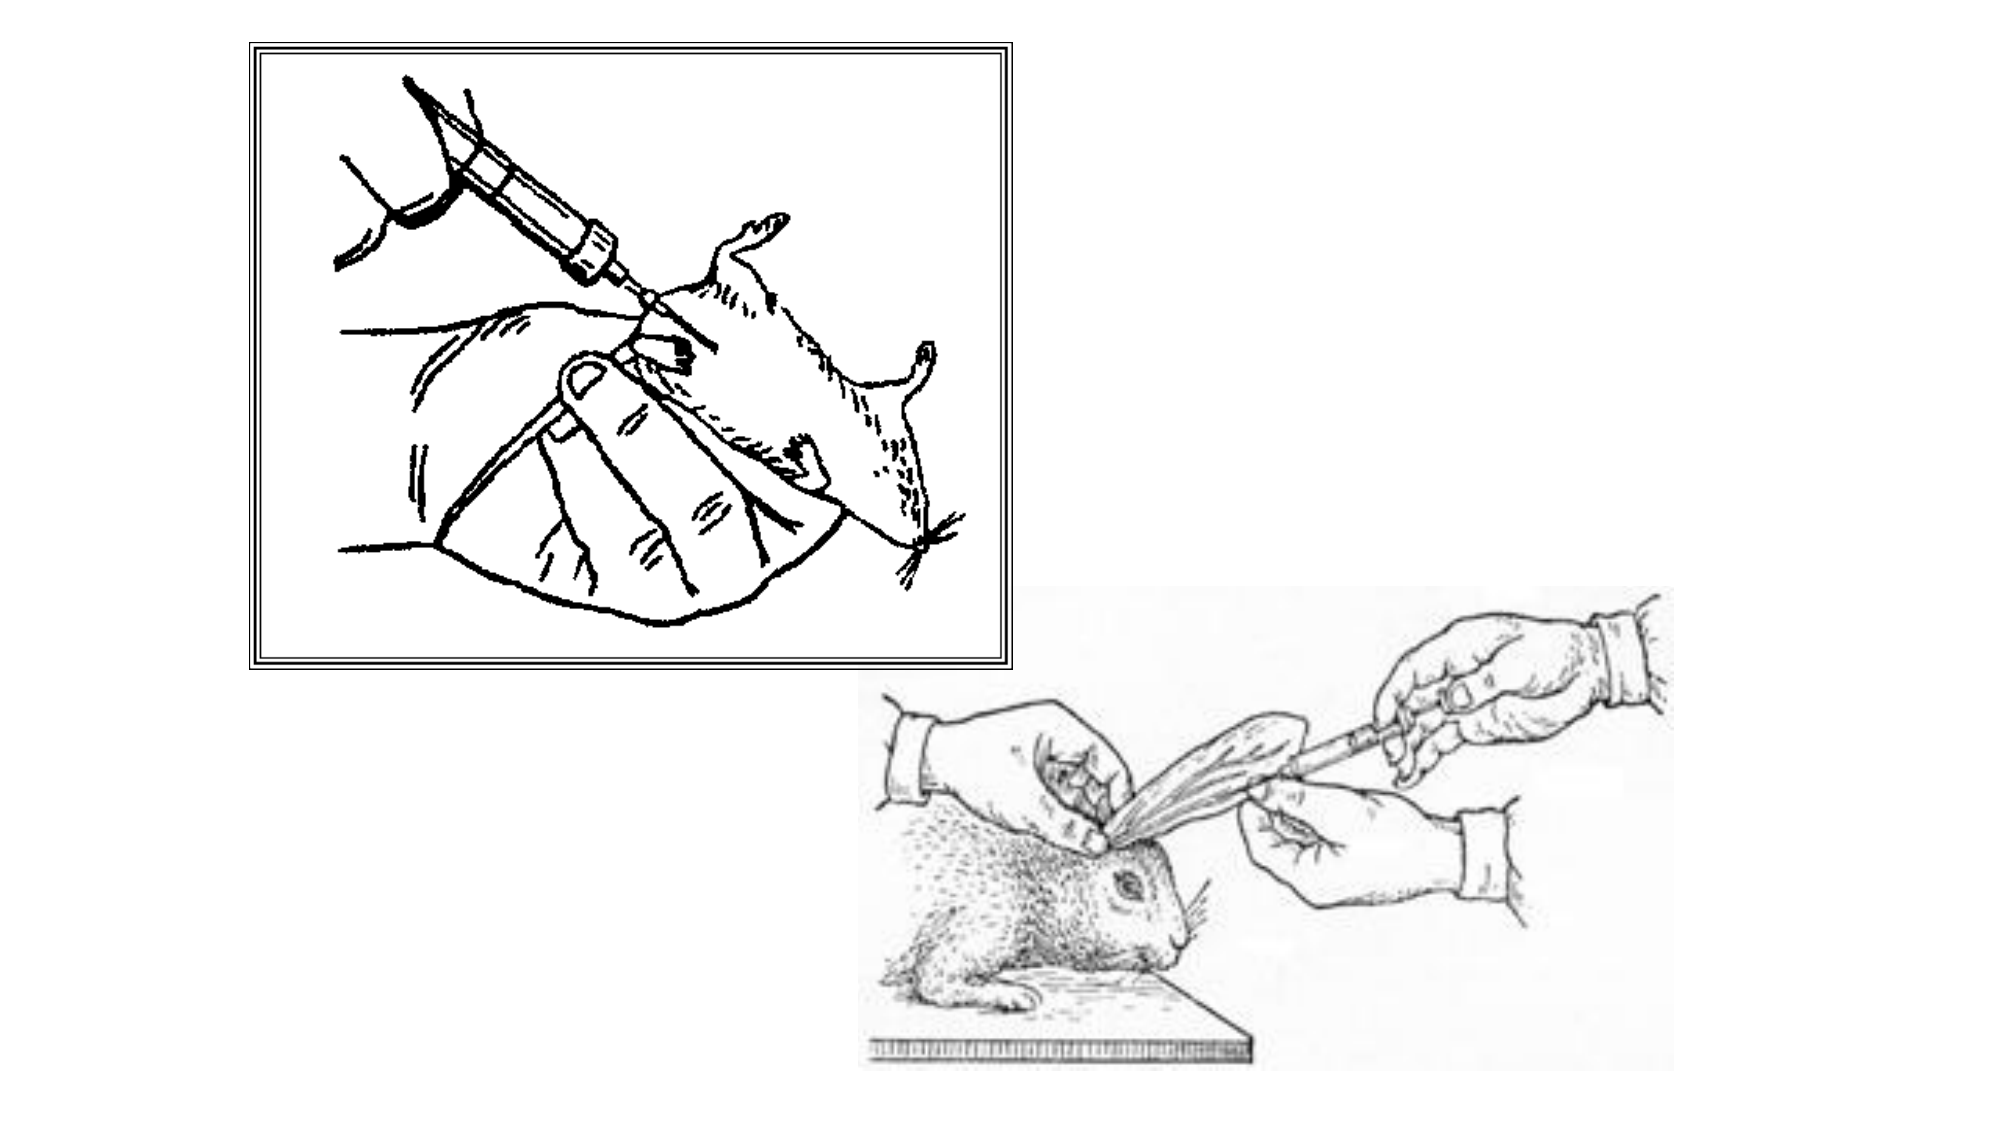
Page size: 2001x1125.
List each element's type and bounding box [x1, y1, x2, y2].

picture [249, 42, 1674, 1071]
